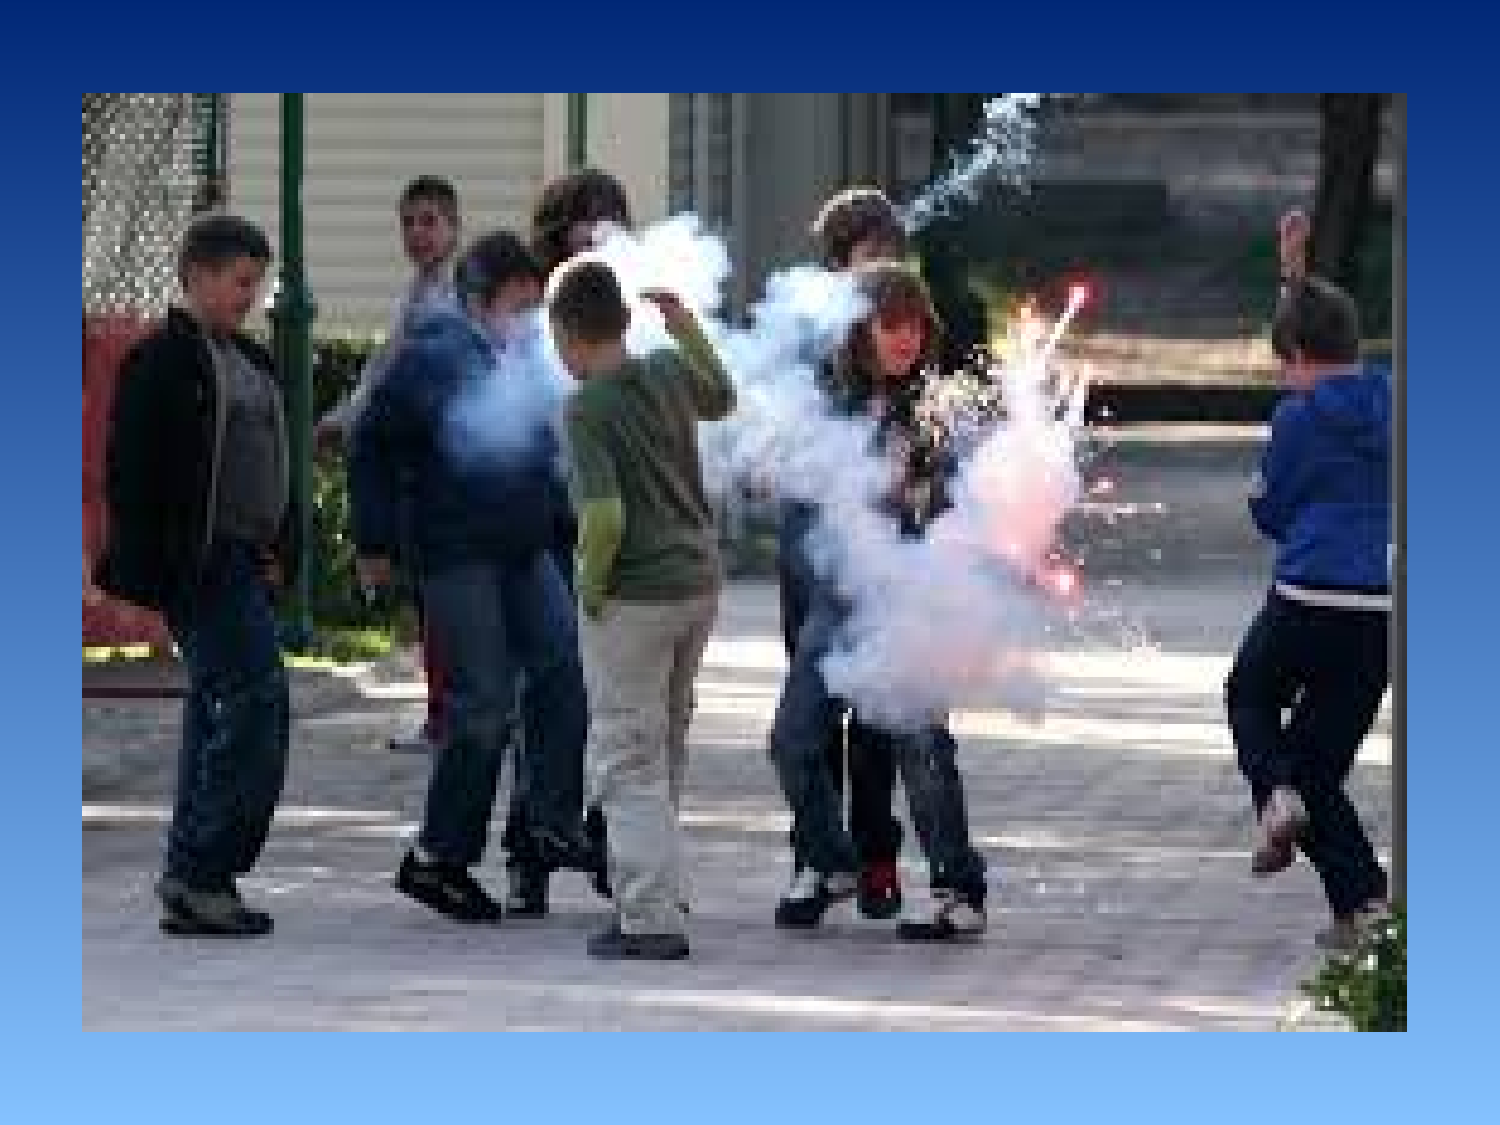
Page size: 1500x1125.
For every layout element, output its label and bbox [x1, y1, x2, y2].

list [81, 93, 1407, 1032]
